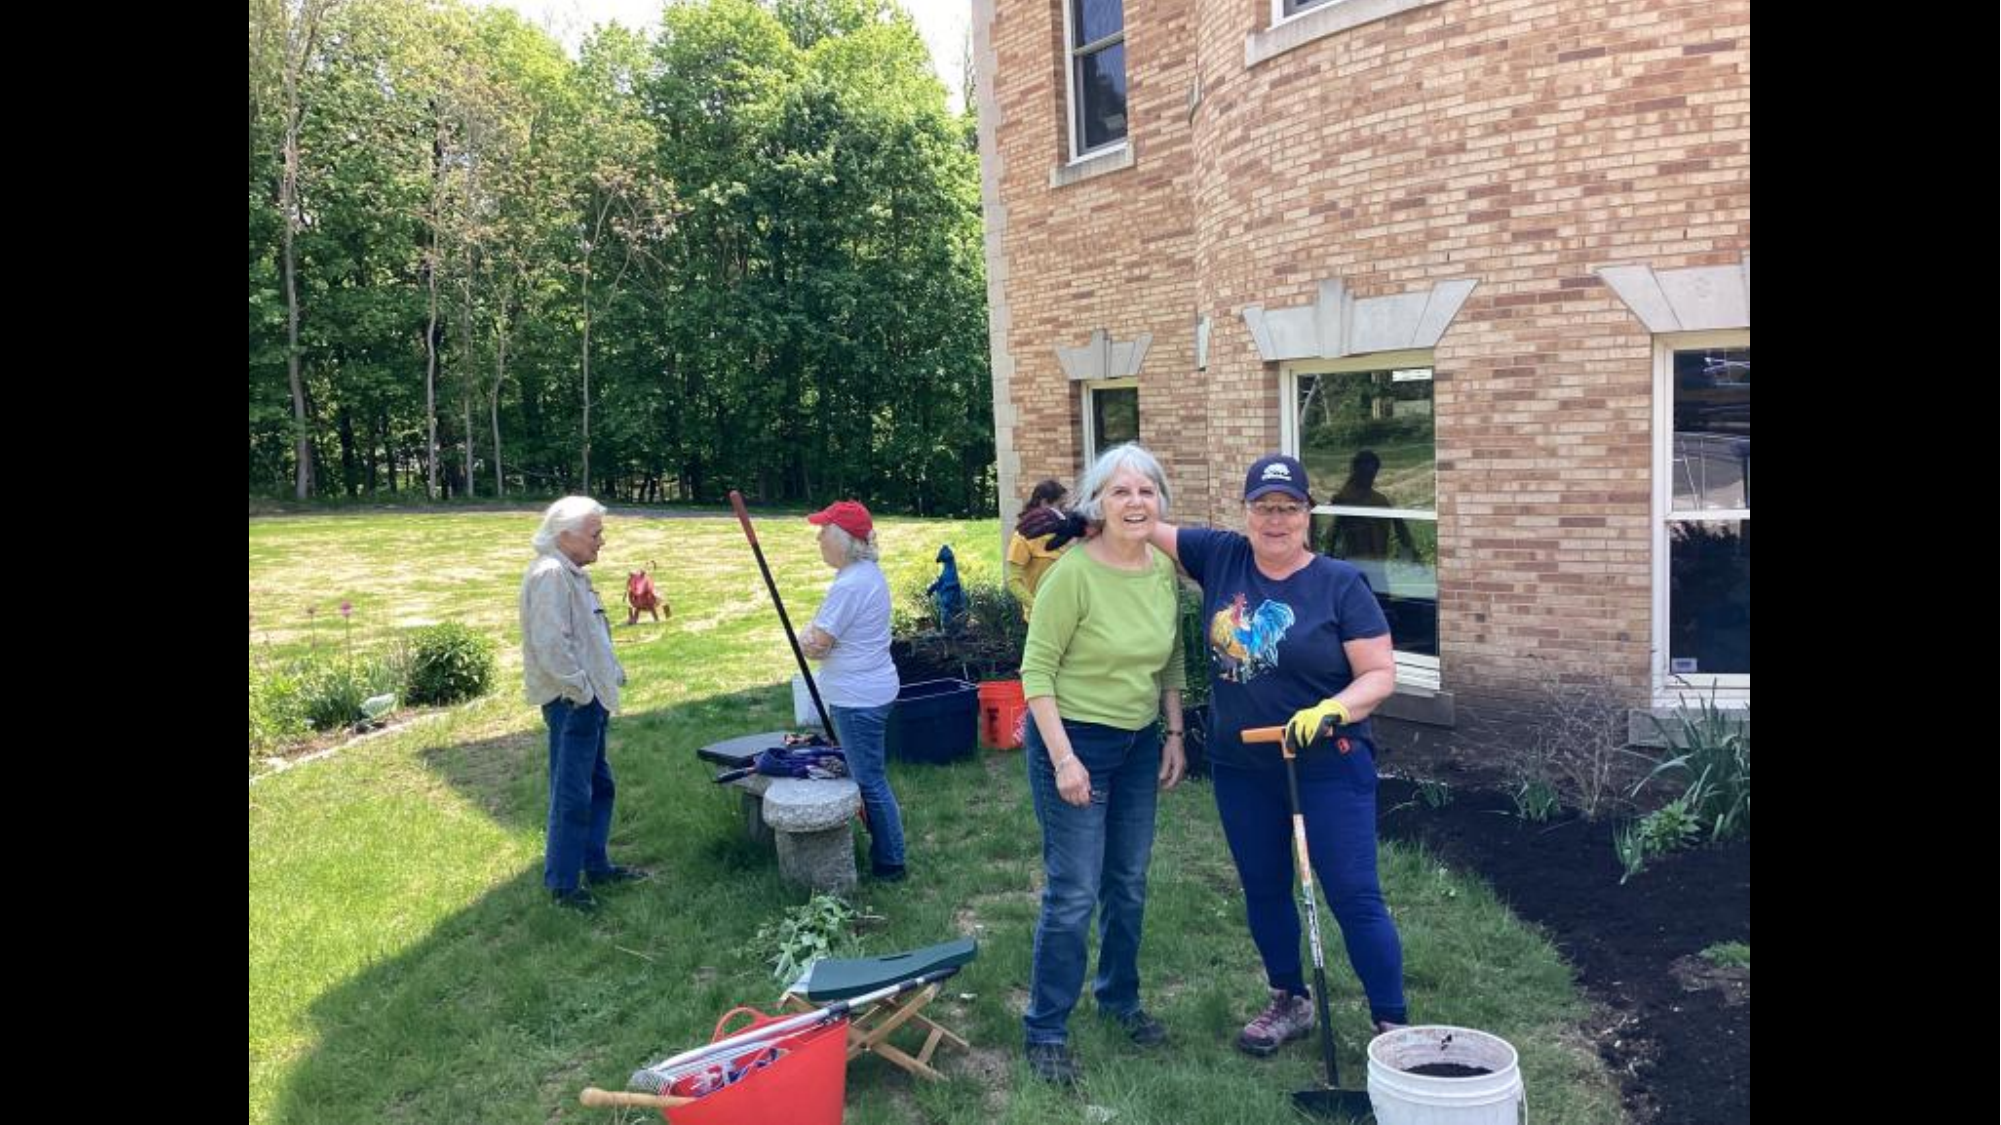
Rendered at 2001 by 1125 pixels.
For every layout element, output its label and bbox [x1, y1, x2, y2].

picture [249, 0, 1750, 1125]
